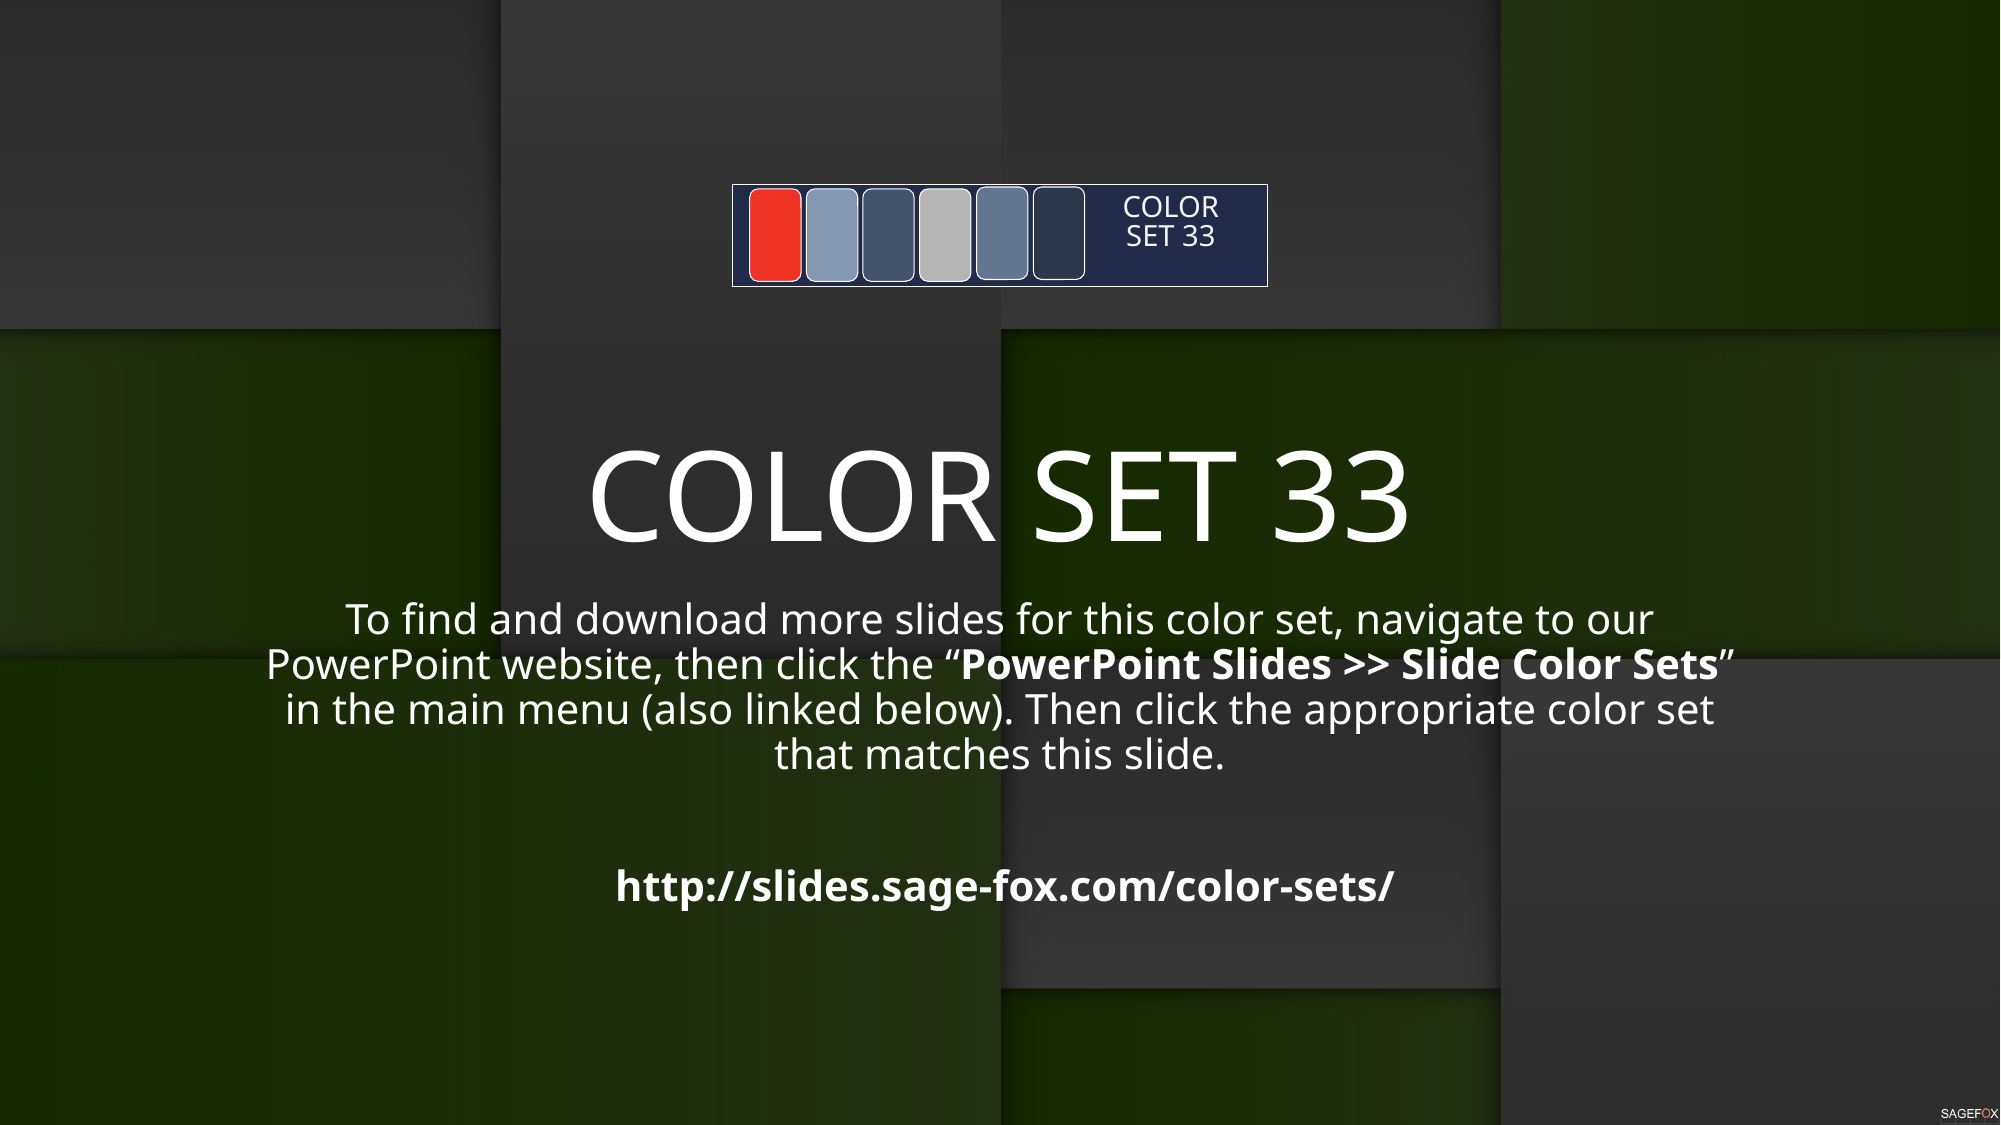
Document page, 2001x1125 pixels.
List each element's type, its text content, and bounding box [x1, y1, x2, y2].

picture [0, 0, 2001, 1125]
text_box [732, 184, 1268, 290]
title COLOR SET 33 [249, 184, 1750, 576]
subtitle To find and download more slides for this color set, navigate to our PowerPoint website, then click the “PowerPoint Slides >> Slide Color Sets” in the main menu (also linked below). Then click the appropriate color set that matches this slide. http://slides.sage-fox.com/color-sets/ [249, 590, 1750, 863]
